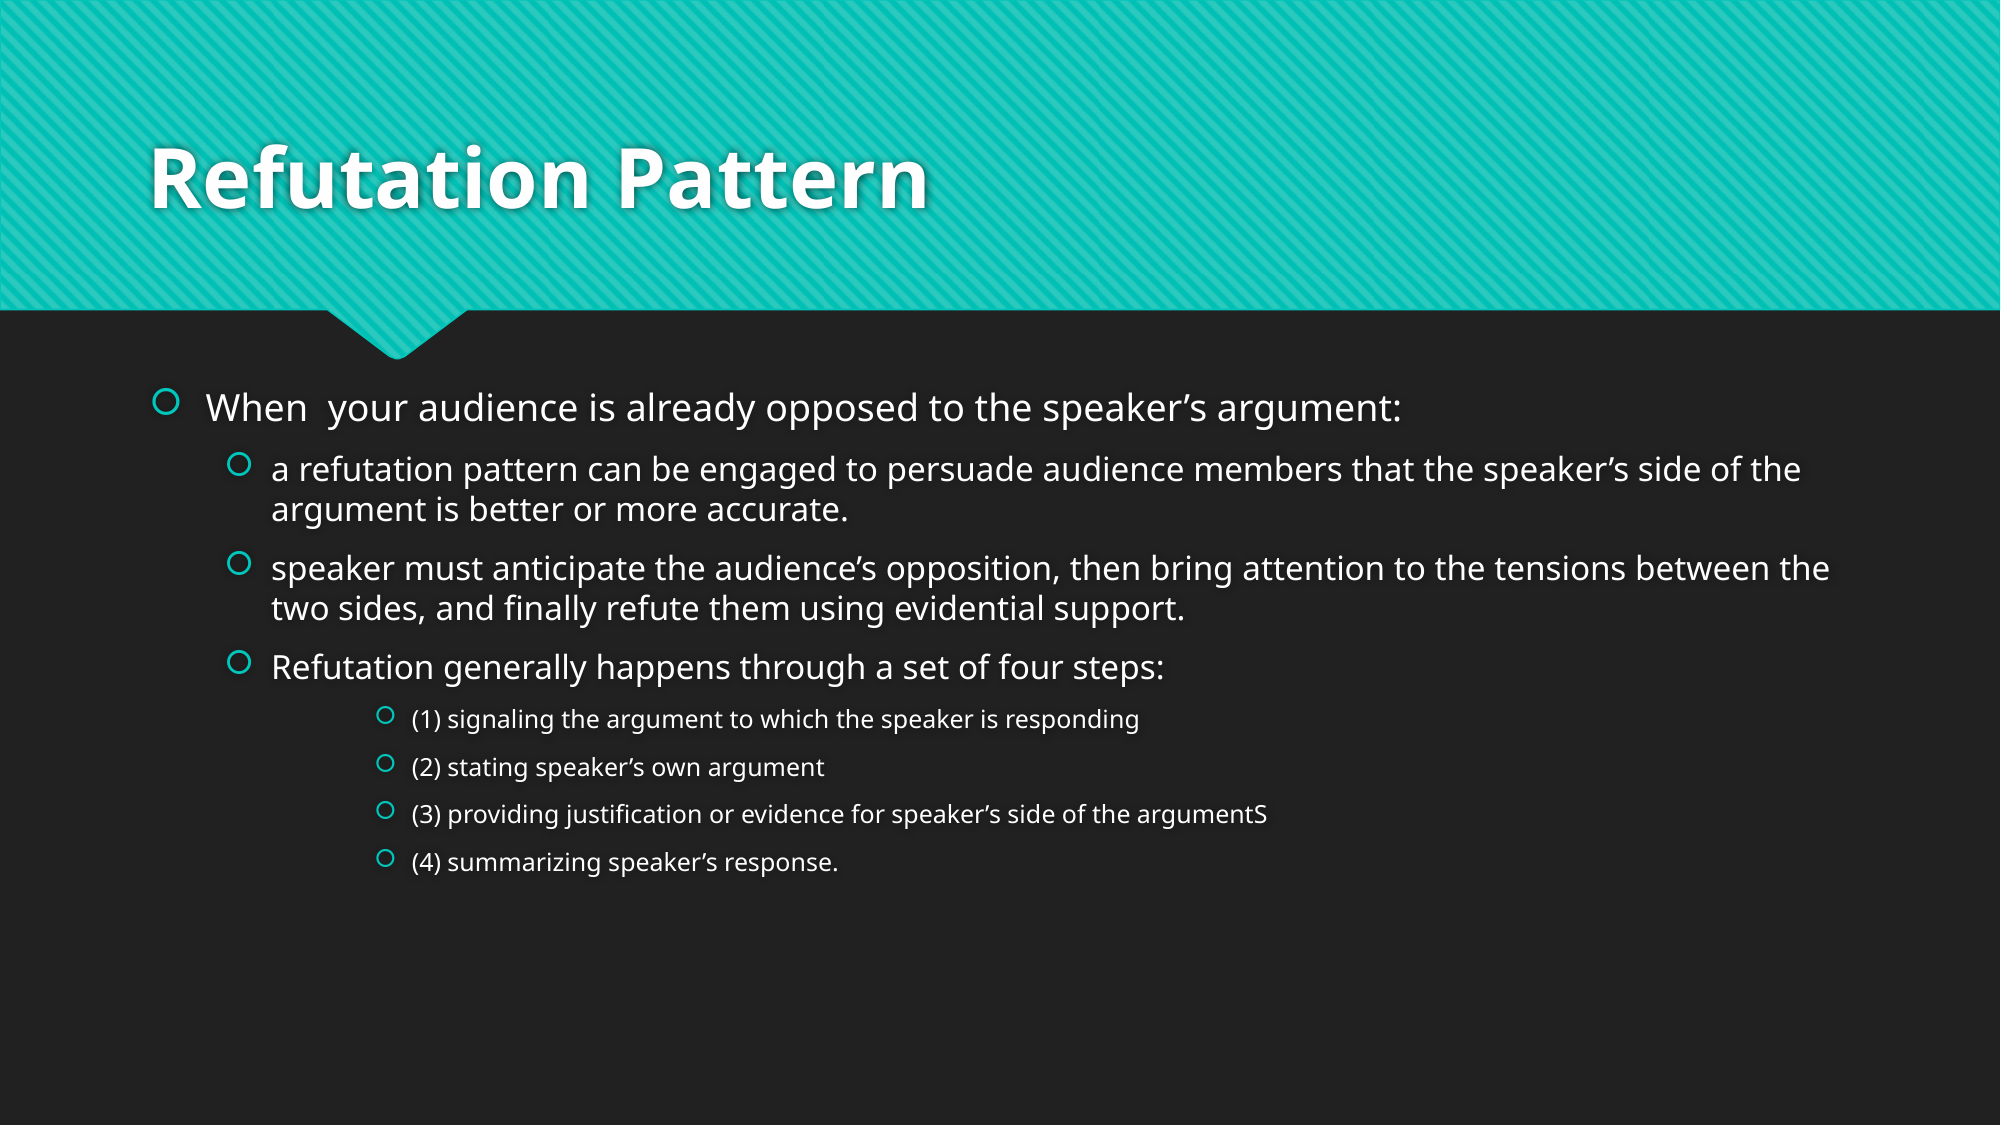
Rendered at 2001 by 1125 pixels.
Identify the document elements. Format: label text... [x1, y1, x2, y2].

list When your audience is already opposed to the speaker’s argument: a refutation pattern can be engaged to persuade audience members that the speaker’s side of the argument is better or more accurate. speaker must anticipate the audience’s opposition, then bring attention to the tensions between the two sides, and finally refute them using evidential support. Refutation generally happens through a set of four steps: (1) signaling the argument to which the speaker is responding (2) stating speaker’s own argument (3) providing justification or evidence for speaker’s side of the argumentS (4) summarizing speaker’s response. [134, 364, 1866, 962]
title Refutation Pattern [132, 73, 1868, 233]
